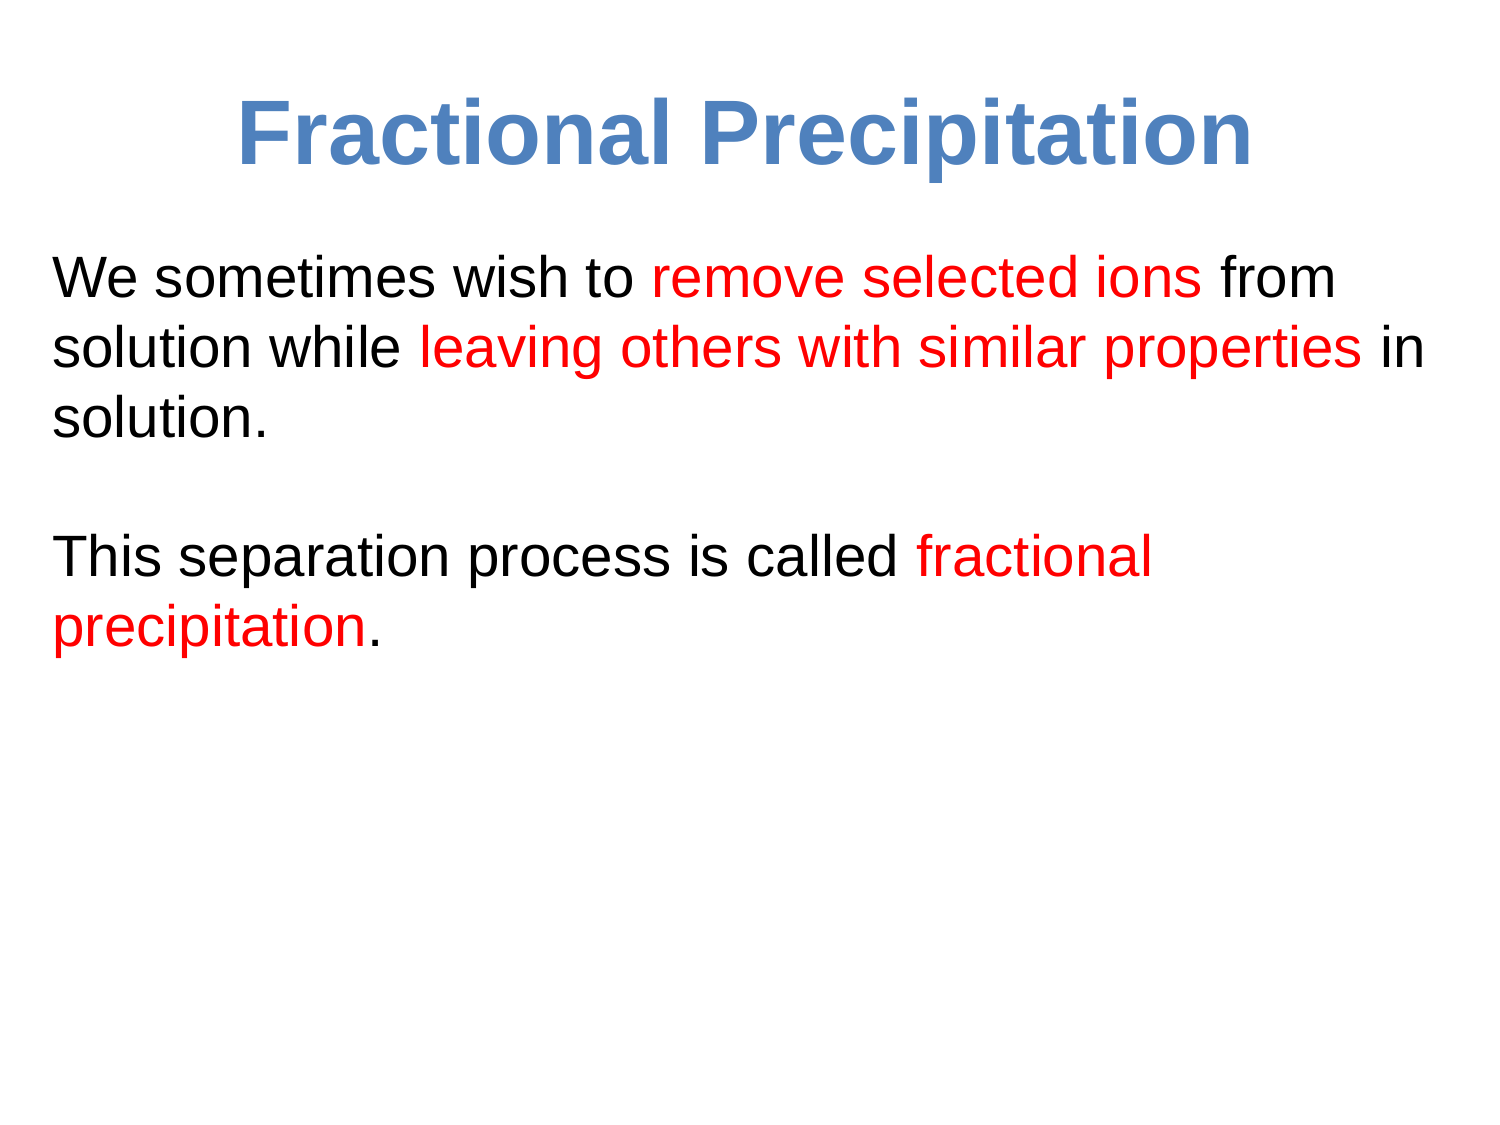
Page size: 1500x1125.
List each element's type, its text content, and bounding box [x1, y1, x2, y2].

title Fractional Precipitation [0, 75, 1493, 182]
text_box We sometimes wish to remove selected ions from solution while leaving others with similar properties in solution. This separation process is called fractional precipitation. [37, 231, 1455, 666]
